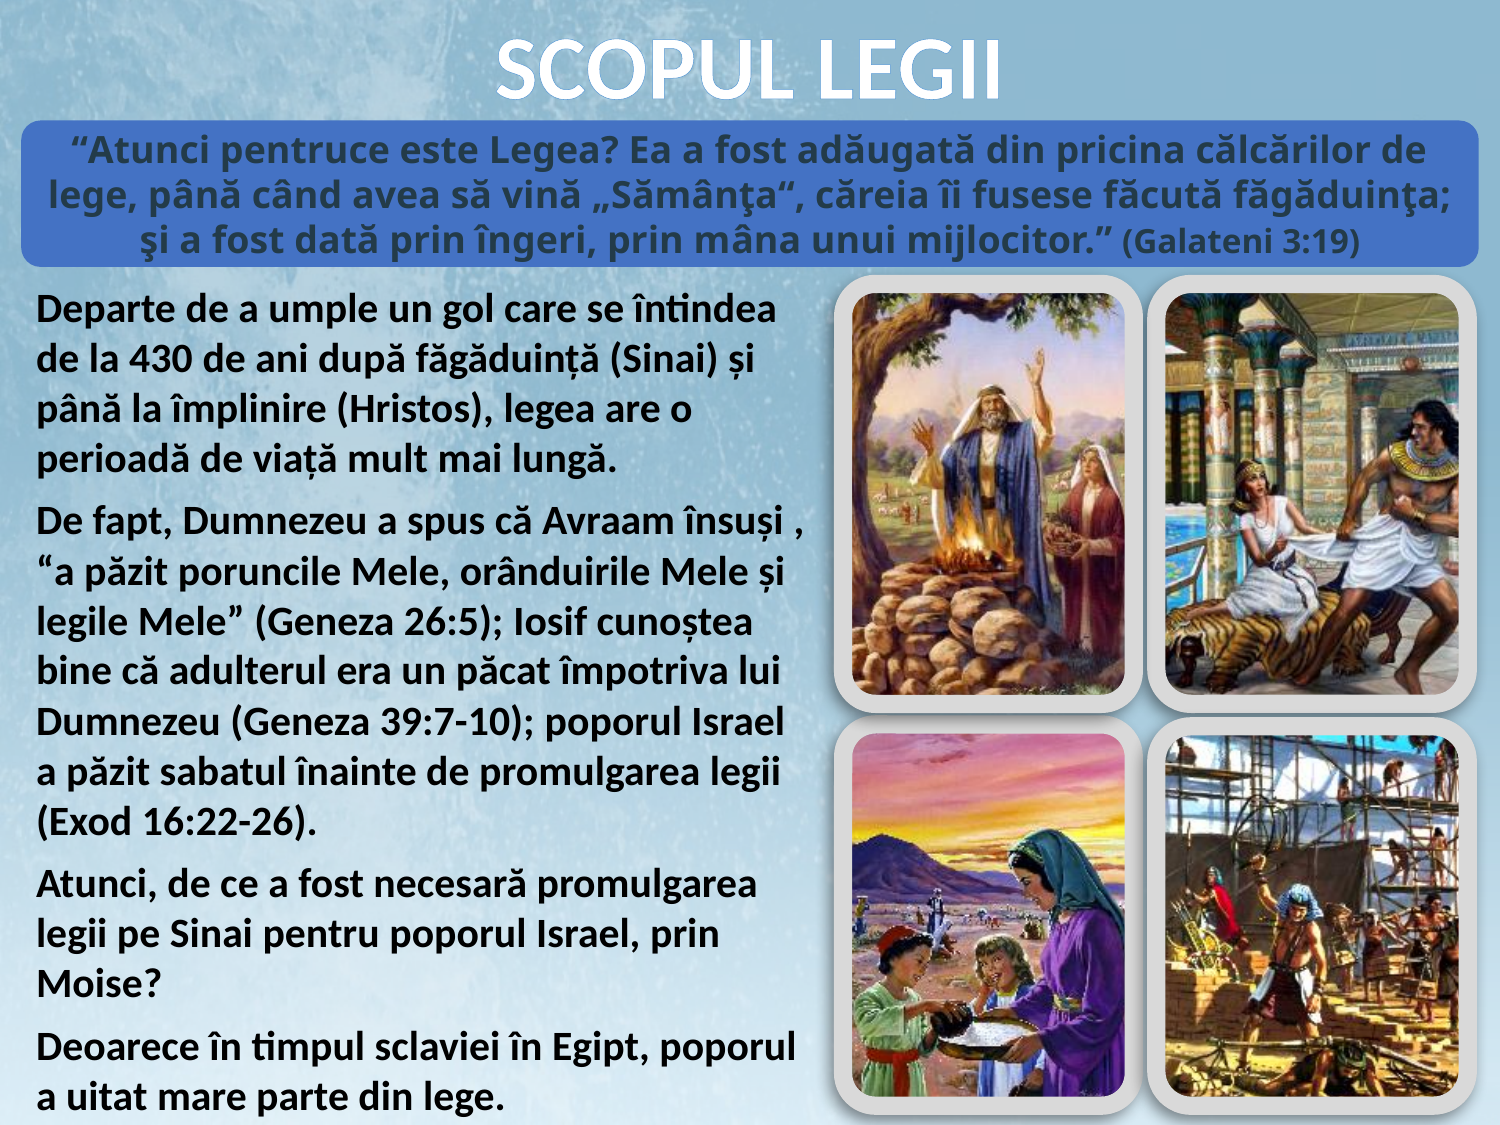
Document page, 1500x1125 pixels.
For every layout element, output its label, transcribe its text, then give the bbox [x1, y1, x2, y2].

picture [1156, 283, 1468, 704]
text_box “Atunci pentruce este Legea? Ea a fost adăugată din pricina călcărilor de lege, până când avea să vină „Sămânţa“, căreia îi fusese făcută făgăduinţa; şi a fost dată prin îngeri, prin mâna unui mijlocitor.” (Galateni 3:19) [21, 120, 1479, 267]
text_box Departe de a umple un gol care se întindea de la 430 de ani după făgăduință (Sinai) și până la împlinire (Hristos), legea are o perioadă de viață mult mai lungă. De fapt, Dumnezeu a spus că Avraam însuși , “a păzit poruncile Mele, orânduirile Mele și legile Mele” (Geneza 26:5); Iosif cunoștea bine că adulterul era un păcat împotriva lui Dumnezeu (Geneza 39:7-10); poporul Israel a păzit sabatul înainte de promulgarea legii (Exod 16:22-26). Atunci, de ce a fost necesară promulgarea legii pe Sinai pentru poporul Israel, prin Moise? Deoarece în timpul sclaviei în Egipt, poporul a uitat mare parte din lege. [21, 273, 821, 1125]
picture [843, 283, 1134, 704]
picture [1156, 726, 1468, 1106]
picture [843, 724, 1134, 1106]
text_box SCOPUL LEGII [0, 0, 1500, 125]
